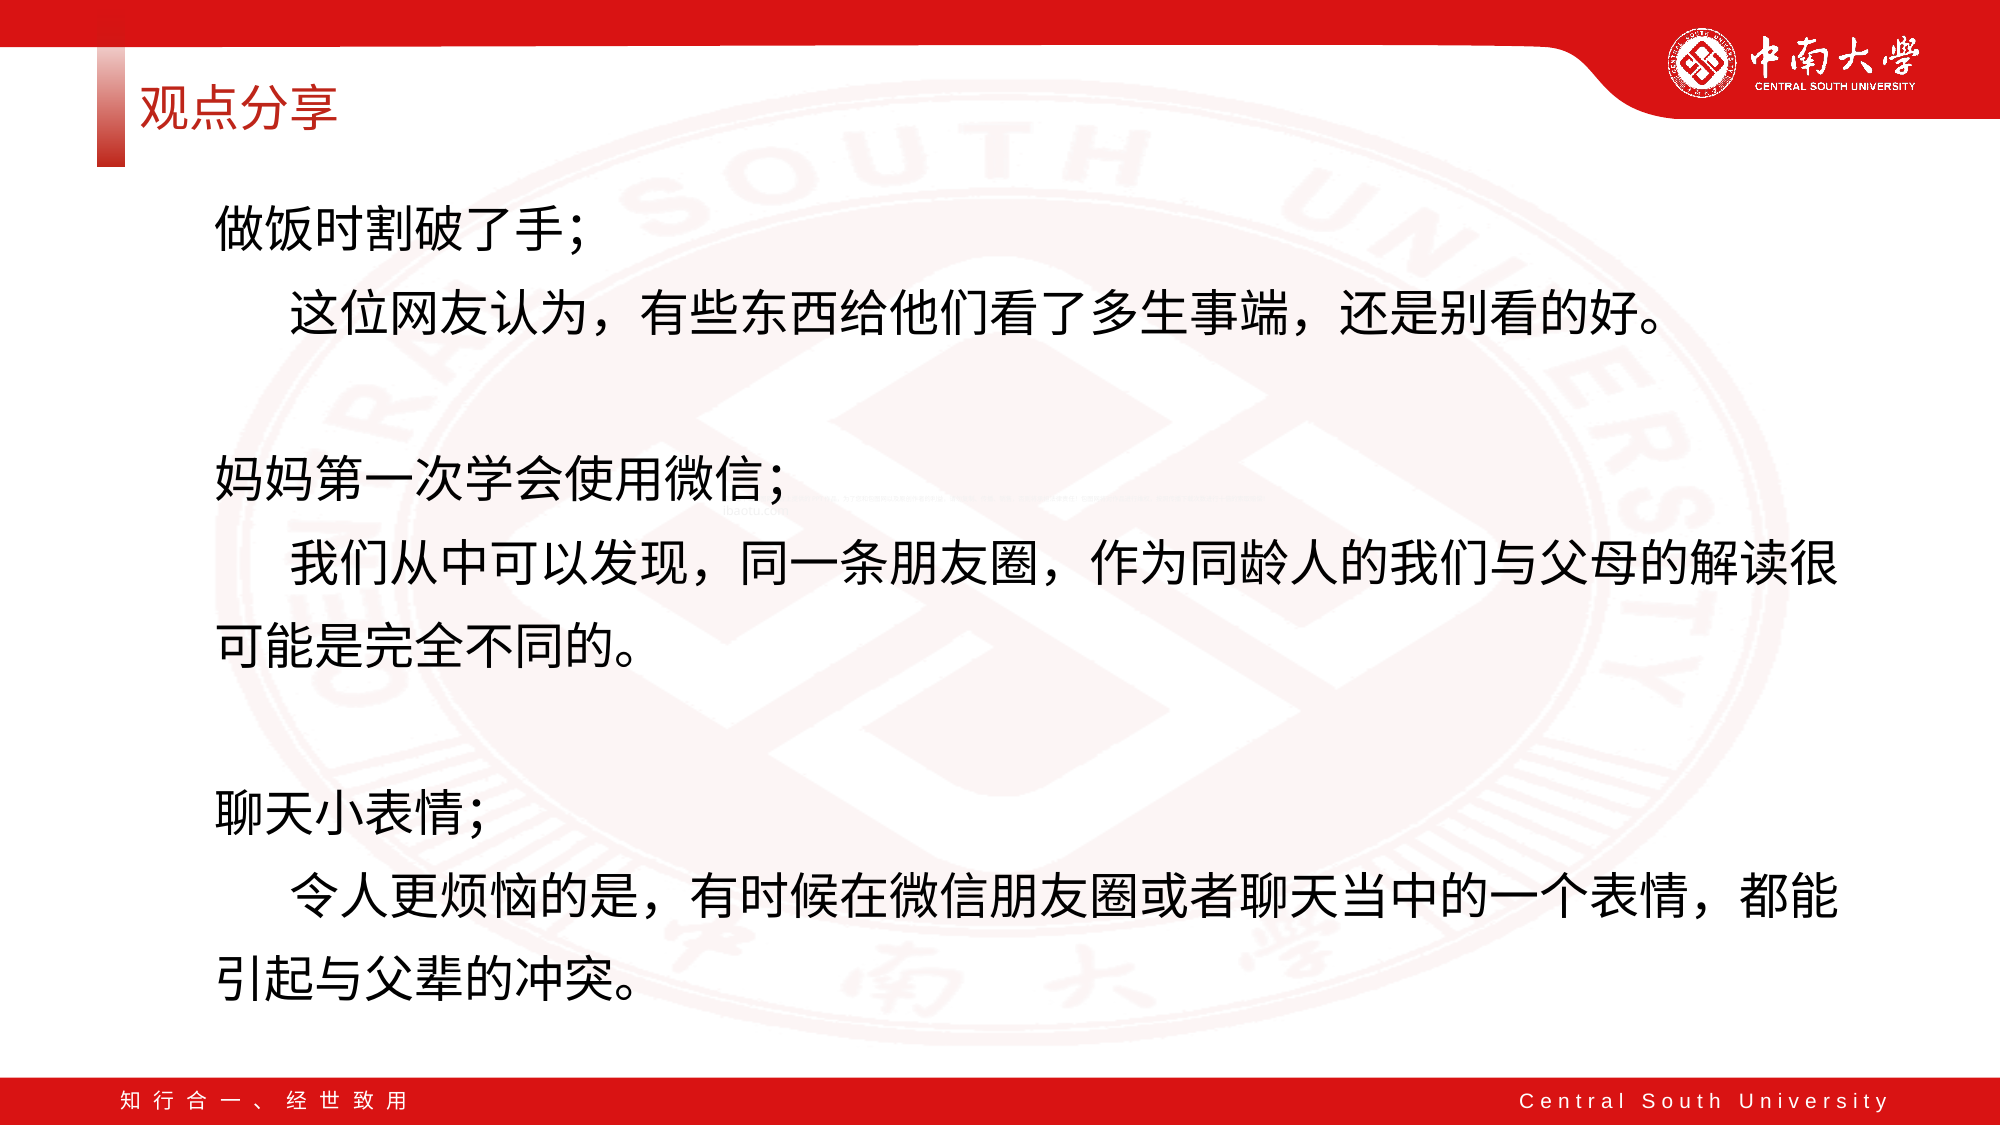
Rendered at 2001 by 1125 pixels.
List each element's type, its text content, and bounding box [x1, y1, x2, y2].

text_box Central South University [1504, 1080, 1902, 1120]
text_box [0, 1077, 2000, 1125]
text_box 做饭时割破了手； 这位网友认为，有些东西给他们看了多生事端，还是别看的好。 妈妈第一次学会使用微信； 我们从中可以发现，同一条朋友圈，作为同龄人的我们与父母的解读很可能是完全不同的。 聊天小表情； 令人更烦恼的是，有时候在微信朋友圈或者聊天当中的一个表情，都能引起与父辈的冲突。 [199, 166, 1865, 1015]
text_box [0, 0, 2000, 119]
text_box [97, 9, 125, 167]
picture [1658, 22, 1931, 103]
text_box 观点分享 [125, 69, 1940, 144]
text_box 知行合一、经世致用 [105, 1080, 423, 1120]
